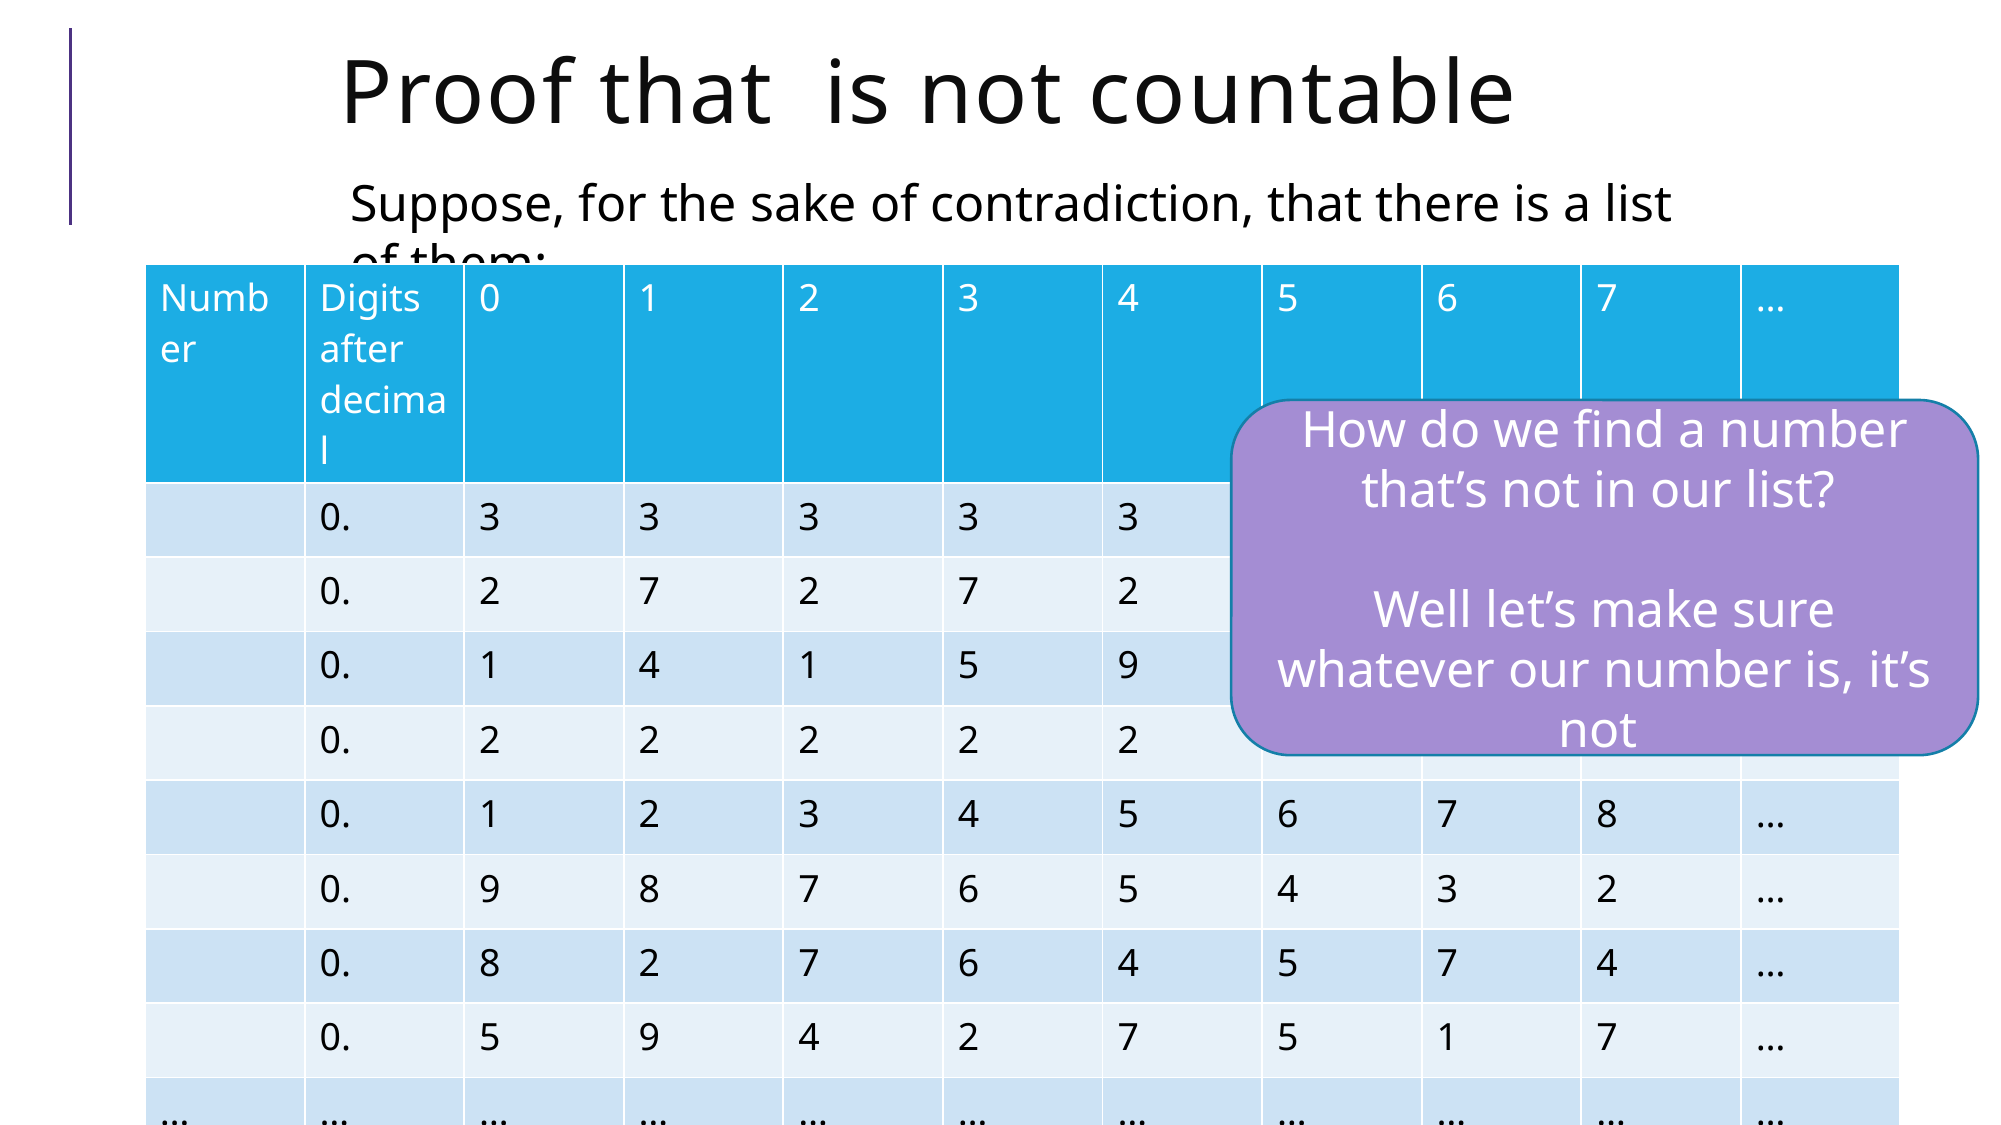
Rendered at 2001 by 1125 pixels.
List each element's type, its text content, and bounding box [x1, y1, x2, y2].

text_box Suppose, for the sake of contradiction, that there is a list of them: [335, 164, 1706, 231]
